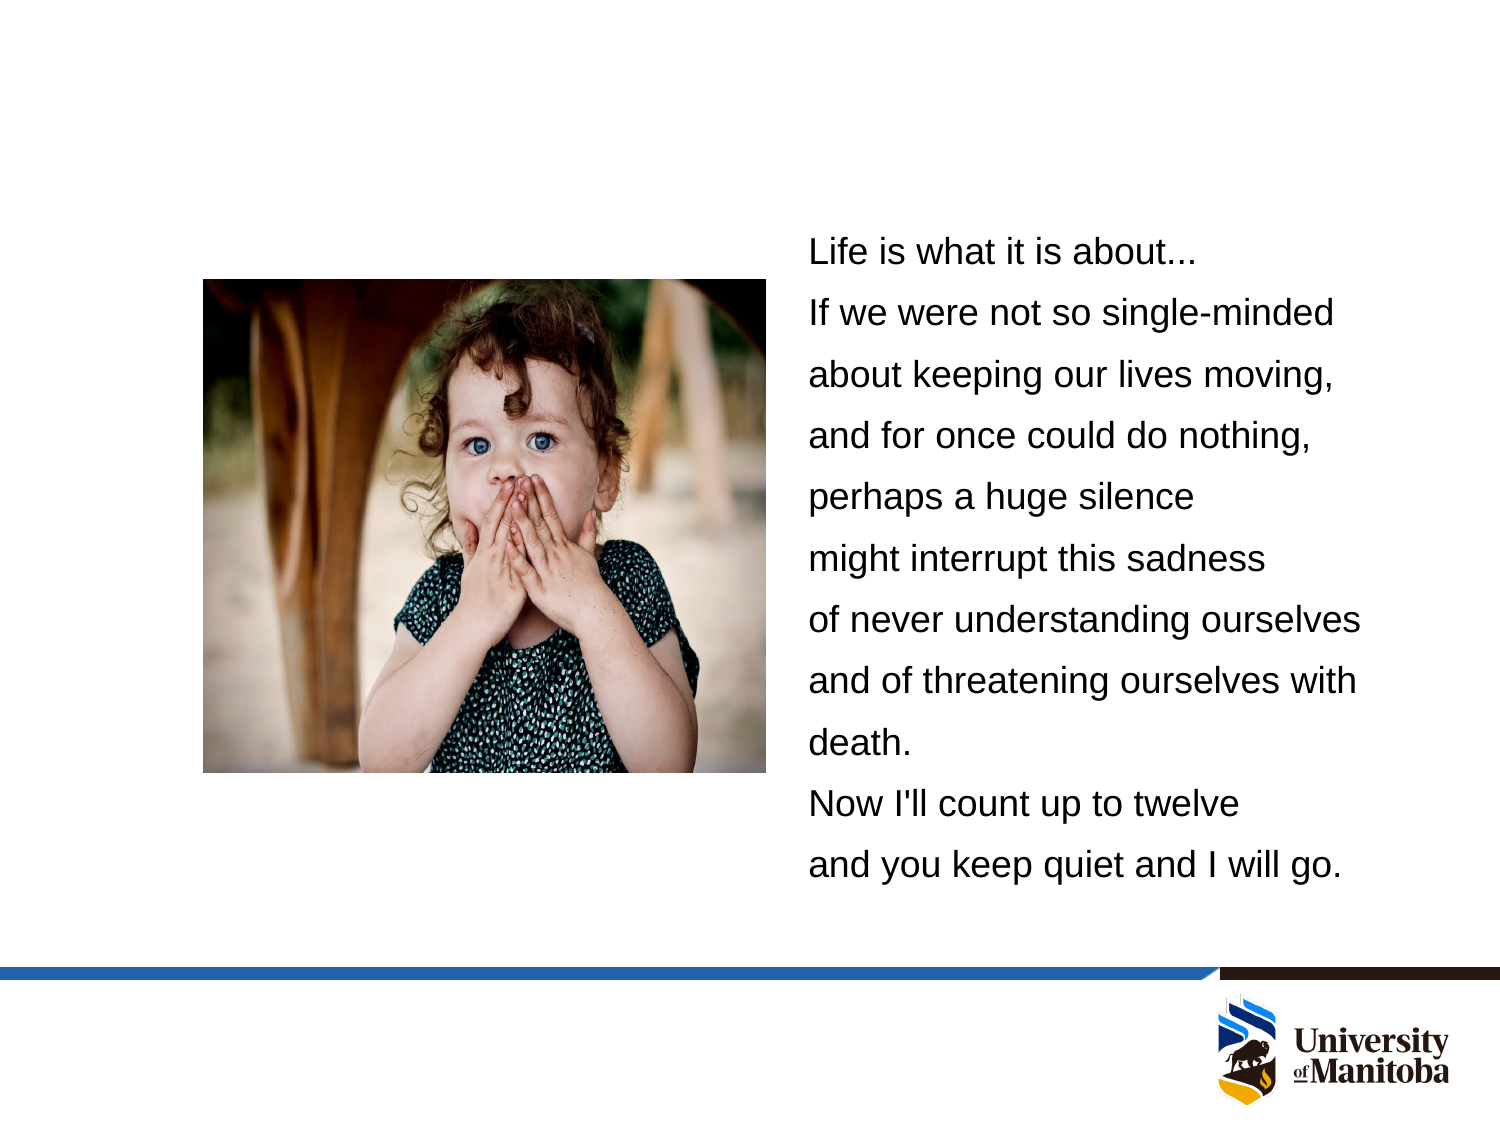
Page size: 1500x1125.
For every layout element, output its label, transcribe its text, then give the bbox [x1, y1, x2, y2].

list Life is what it is about... If we were not so single-minded about keeping our lives moving, and for once could do nothing, perhaps a huge silence might interrupt this sadness of never understanding ourselves and of threatening ourselves with death. Now I'll count up to twelve and you keep quiet and I will go. [793, 224, 1448, 965]
picture [203, 279, 766, 773]
